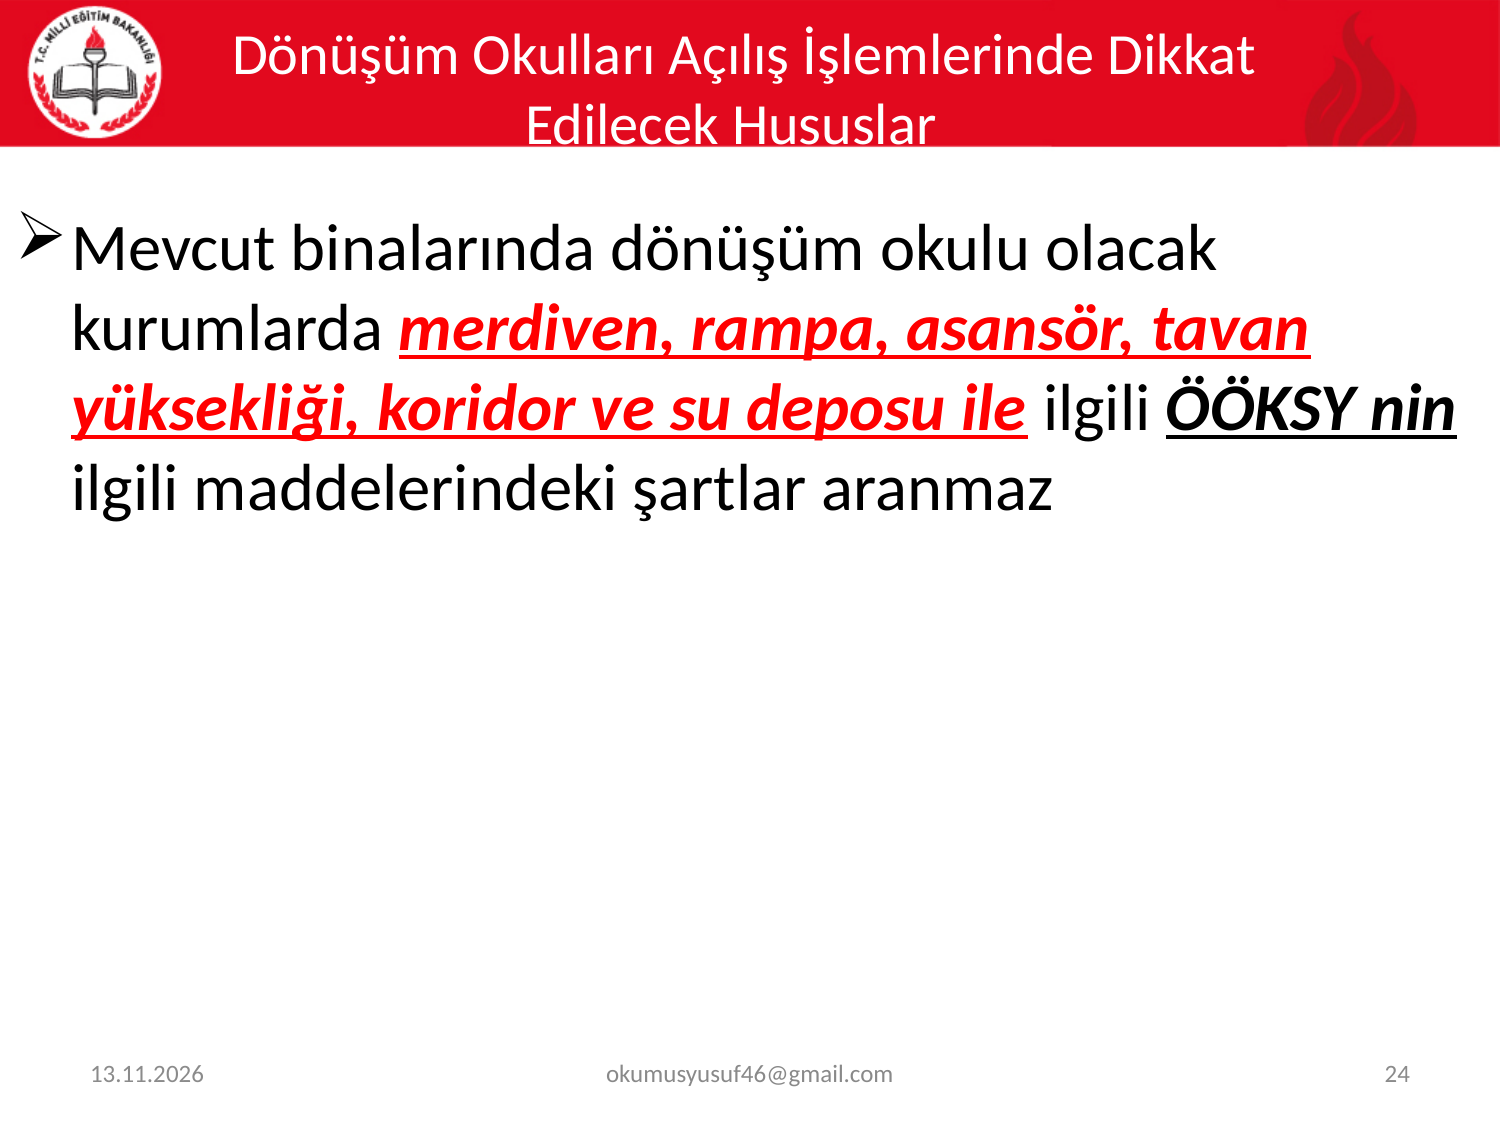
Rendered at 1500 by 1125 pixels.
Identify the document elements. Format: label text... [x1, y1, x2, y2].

footer okumusyusuf46@gmail.com [512, 1042, 988, 1103]
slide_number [75, 1042, 425, 1103]
title Dönüşüm Okulları Açılış İşlemlerinde Dikkat Edilecek Hususlar [147, 7, 1341, 166]
slide_number 24 [1074, 1042, 1425, 1103]
picture [0, 0, 1500, 1125]
list Mevcut binalarında dönüşüm okulu olacak kurumlarda merdiven, rampa, asansör, tavan yüksekliği, koridor ve su deposu ile ilgili ÖÖKSY nin ilgili maddelerindeki şartlar aranmaz [0, 196, 1483, 1083]
